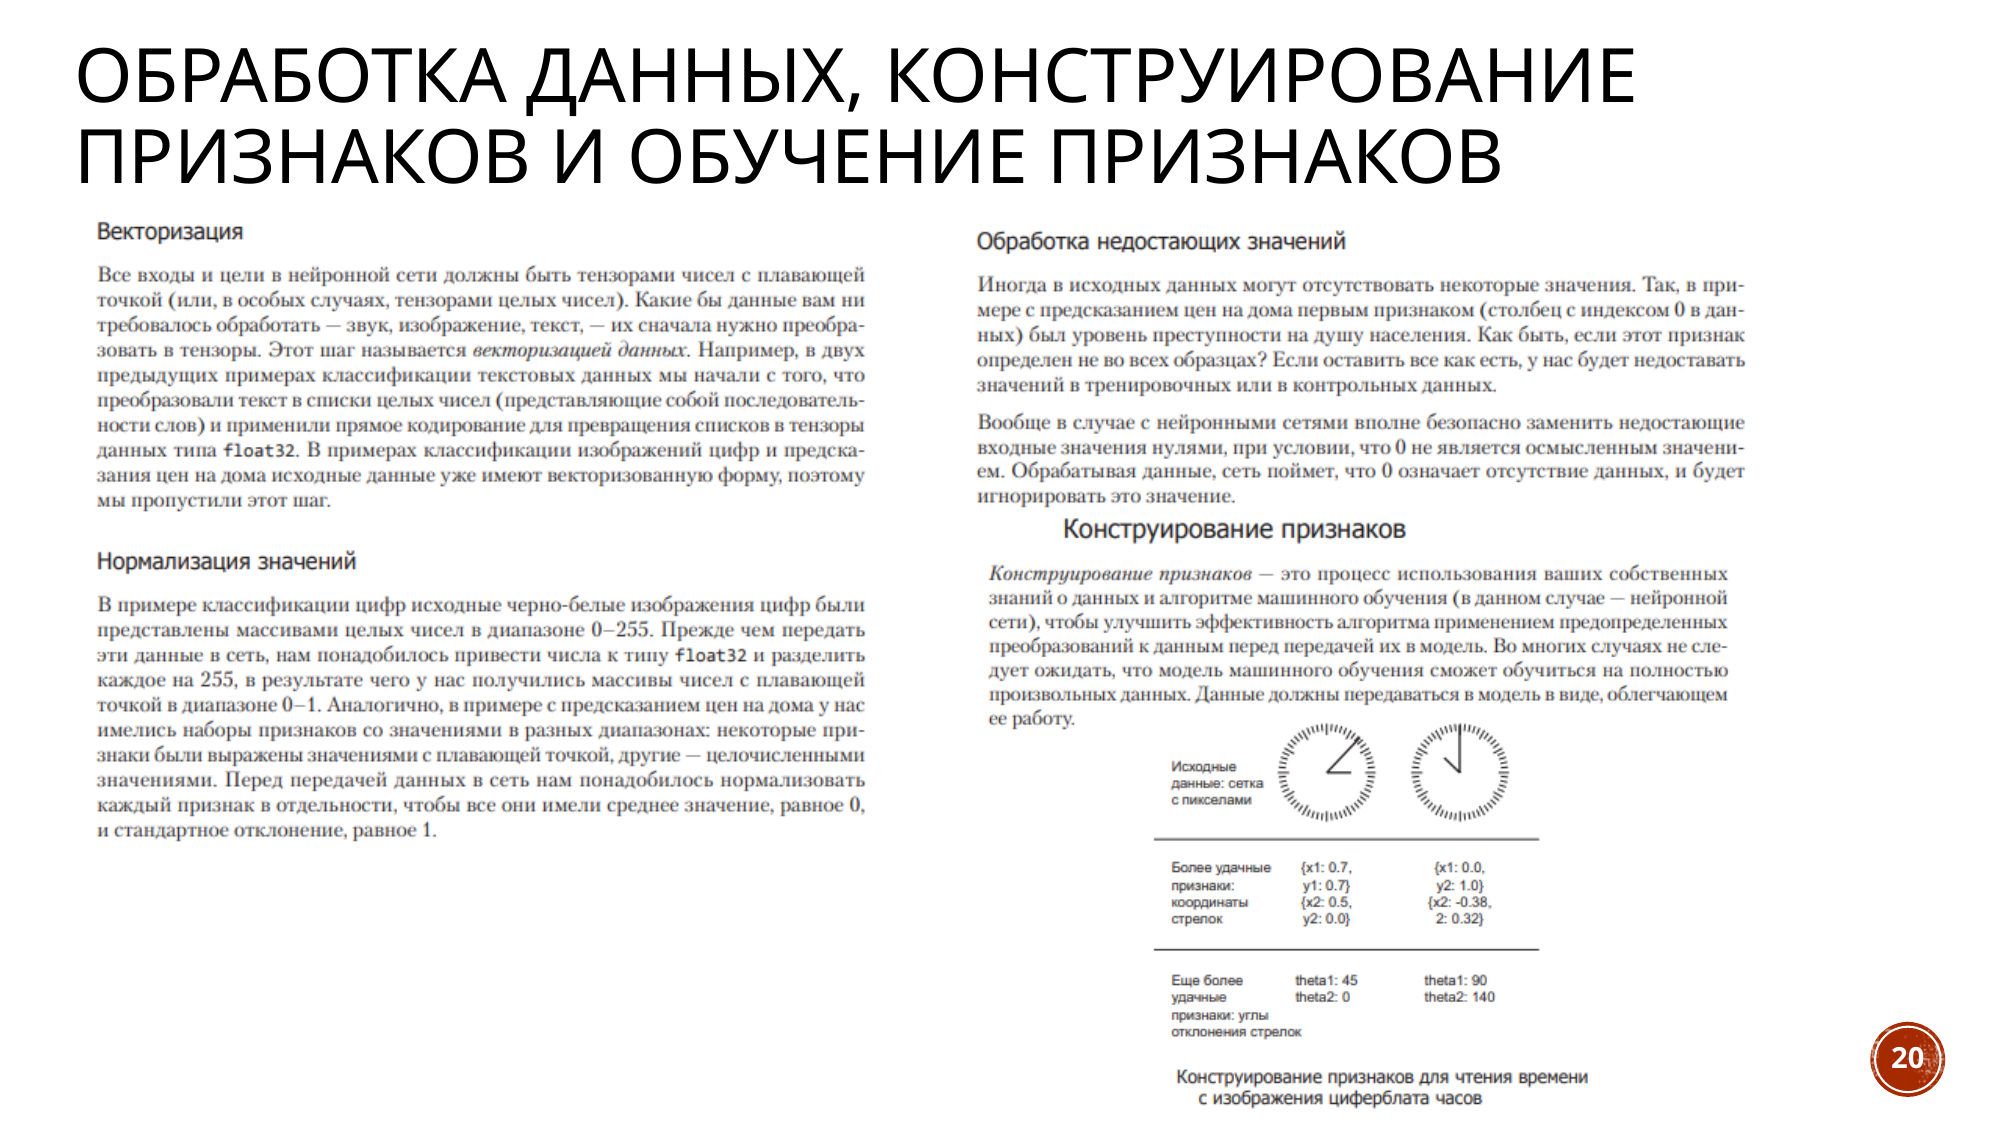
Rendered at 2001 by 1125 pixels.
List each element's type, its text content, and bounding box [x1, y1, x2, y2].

slide_number 20 [1855, 1028, 1961, 1089]
title Обработка данных, конструирование признаков и обучение признаков [59, 36, 1985, 201]
picture [81, 213, 907, 854]
picture [972, 226, 1784, 1118]
